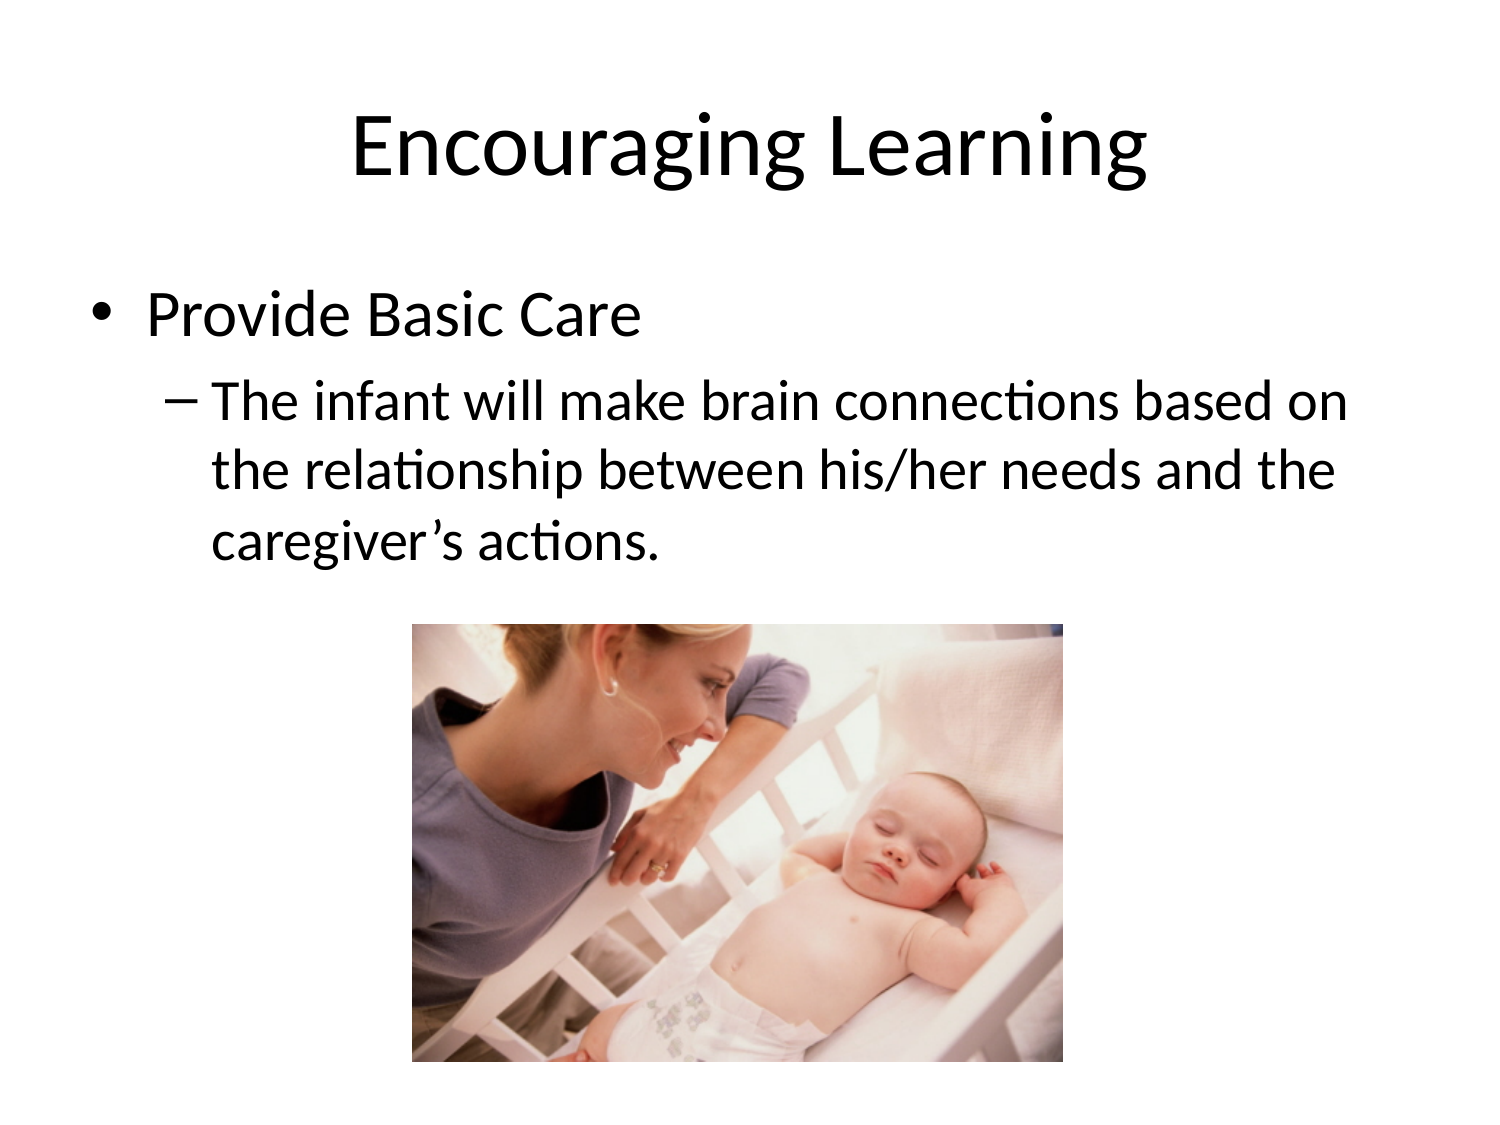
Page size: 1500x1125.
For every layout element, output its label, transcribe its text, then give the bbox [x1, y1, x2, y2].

picture [412, 624, 1063, 1062]
list Provide Basic Care The infant will make brain connections based on the relationship between his/her needs and the caregiver’s actions. [75, 262, 1425, 1005]
title Encouraging Learning [75, 45, 1425, 233]
